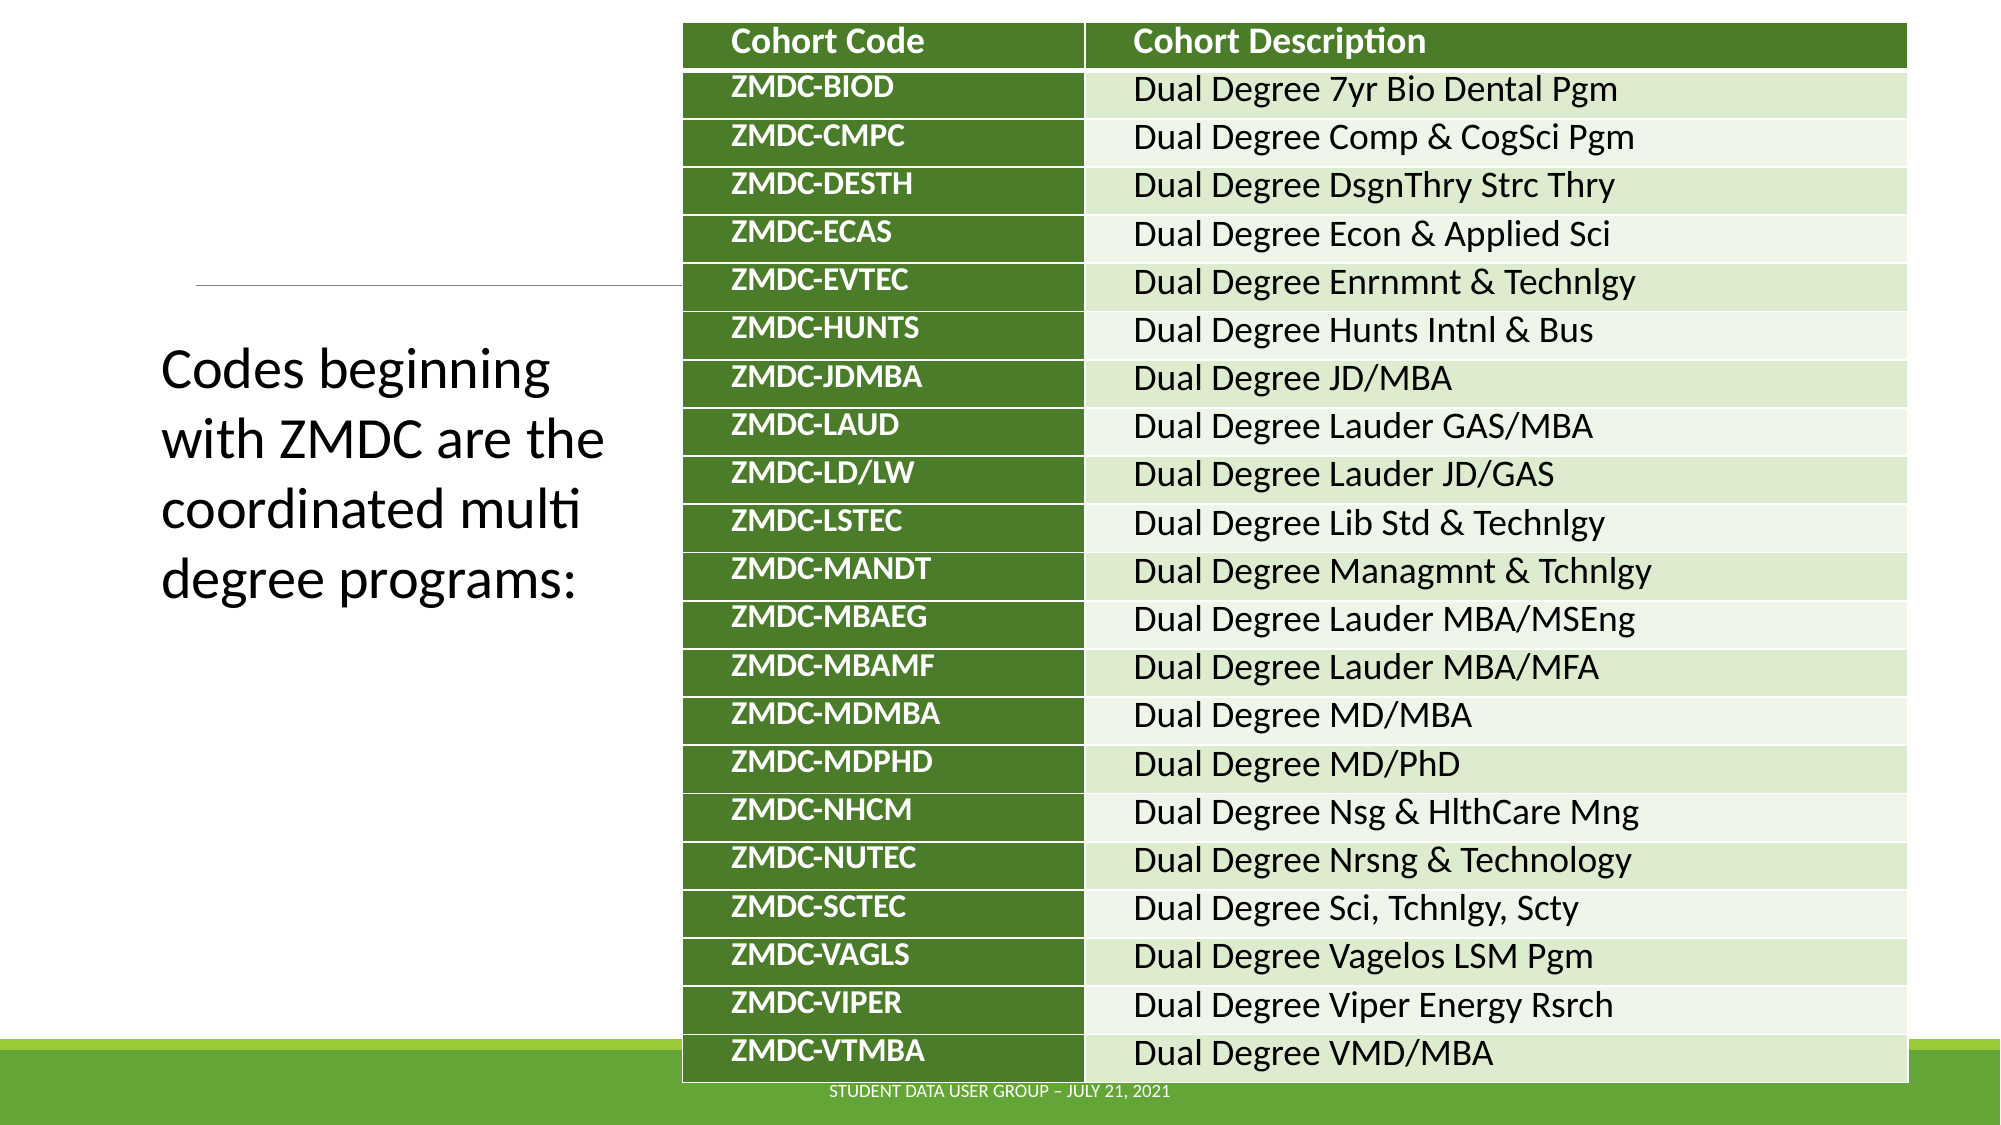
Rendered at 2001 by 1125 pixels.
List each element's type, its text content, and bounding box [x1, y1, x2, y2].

table_cell Dual Degree Lauder GAS/MBA [1086, 409, 1907, 455]
table_cell ZMDC-MDPHD [683, 746, 1084, 793]
table_cell ZMDC-MBAMF [683, 650, 1084, 696]
table_cell ZMDC-NHCM [683, 794, 1084, 841]
table_cell ZMDC-LSTEC [683, 505, 1084, 552]
table_cell Dual Degree Comp & CogSci Pgm [1086, 120, 1907, 166]
table_cell ZMDC-JDMBA [683, 361, 1084, 407]
table_cell Dual Degree Enrnmnt & Technlgy [1086, 264, 1907, 311]
table_cell Dual Degree MD/MBA [1086, 698, 1907, 744]
table_cell Dual Degree Lib Std & Technlgy [1086, 505, 1907, 552]
table_cell Dual Degree Nrsng & Technology [1086, 843, 1907, 889]
table_cell ZMDC-MANDT [683, 553, 1084, 600]
table_cell Dual Degree MD/PhD [1086, 746, 1907, 793]
table_cell Dual Degree Lauder MBA/MFA [1086, 650, 1907, 696]
table_header Cohort Description [1086, 23, 1907, 68]
text_box Student Data User Group – JULY 21, 2021 [604, 1059, 1396, 1120]
table_cell Dual Degree Lauder JD/GAS [1086, 457, 1907, 503]
table_cell Dual Degree Econ & Applied Sci [1086, 216, 1907, 262]
table_cell Dual Degree Lauder MBA/MSEng [1086, 602, 1907, 648]
table_cell Dual Degree Vagelos LSM Pgm [1086, 939, 1907, 985]
table_cell ZMDC-LD/LW [683, 457, 1084, 503]
table_cell Dual Degree DsgnThry Strc Thry [1086, 168, 1907, 214]
table_cell ZMDC-VIPER [683, 987, 1084, 1034]
table_cell ZMDC-DESTH [683, 168, 1084, 214]
table_cell ZMDC-MDMBA [683, 698, 1084, 744]
table_cell ZMDC-VTMBA [683, 1035, 1084, 1082]
table_header Cohort Code [683, 23, 1084, 68]
table_cell Dual Degree VMD/MBA [1086, 1035, 1907, 1082]
table_cell ZMDC-SCTEC [683, 891, 1084, 937]
table_cell Dual Degree Hunts Intnl & Bus [1086, 312, 1907, 359]
table_cell Dual Degree Nsg & HlthCare Mng [1086, 794, 1907, 841]
table_cell ZMDC-LAUD [683, 409, 1084, 455]
table_cell ZMDC-NUTEC [683, 843, 1084, 889]
table_cell ZMDC-VAGLS [683, 939, 1084, 985]
table_cell ZMDC-BIOD [683, 73, 1084, 118]
table_cell ZMDC-HUNTS [683, 312, 1084, 359]
table_cell ZMDC-CMPC [683, 120, 1084, 166]
table_cell Dual Degree Managmnt & Tchnlgy [1086, 553, 1907, 600]
text_box Codes beginning with ZMDC are the coordinated multi degree programs: [146, 322, 639, 618]
table_cell ZMDC-ECAS [683, 216, 1084, 262]
table_cell ZMDC-MBAEG [683, 602, 1084, 648]
table_cell Dual Degree JD/MBA [1086, 361, 1907, 407]
table_cell Dual Degree Sci, Tchnlgy, Scty [1086, 891, 1907, 937]
table_cell Dual Degree 7yr Bio Dental Pgm [1086, 73, 1907, 118]
table_cell Dual Degree Viper Energy Rsrch [1086, 987, 1907, 1034]
table_cell ZMDC-EVTEC [683, 264, 1084, 311]
